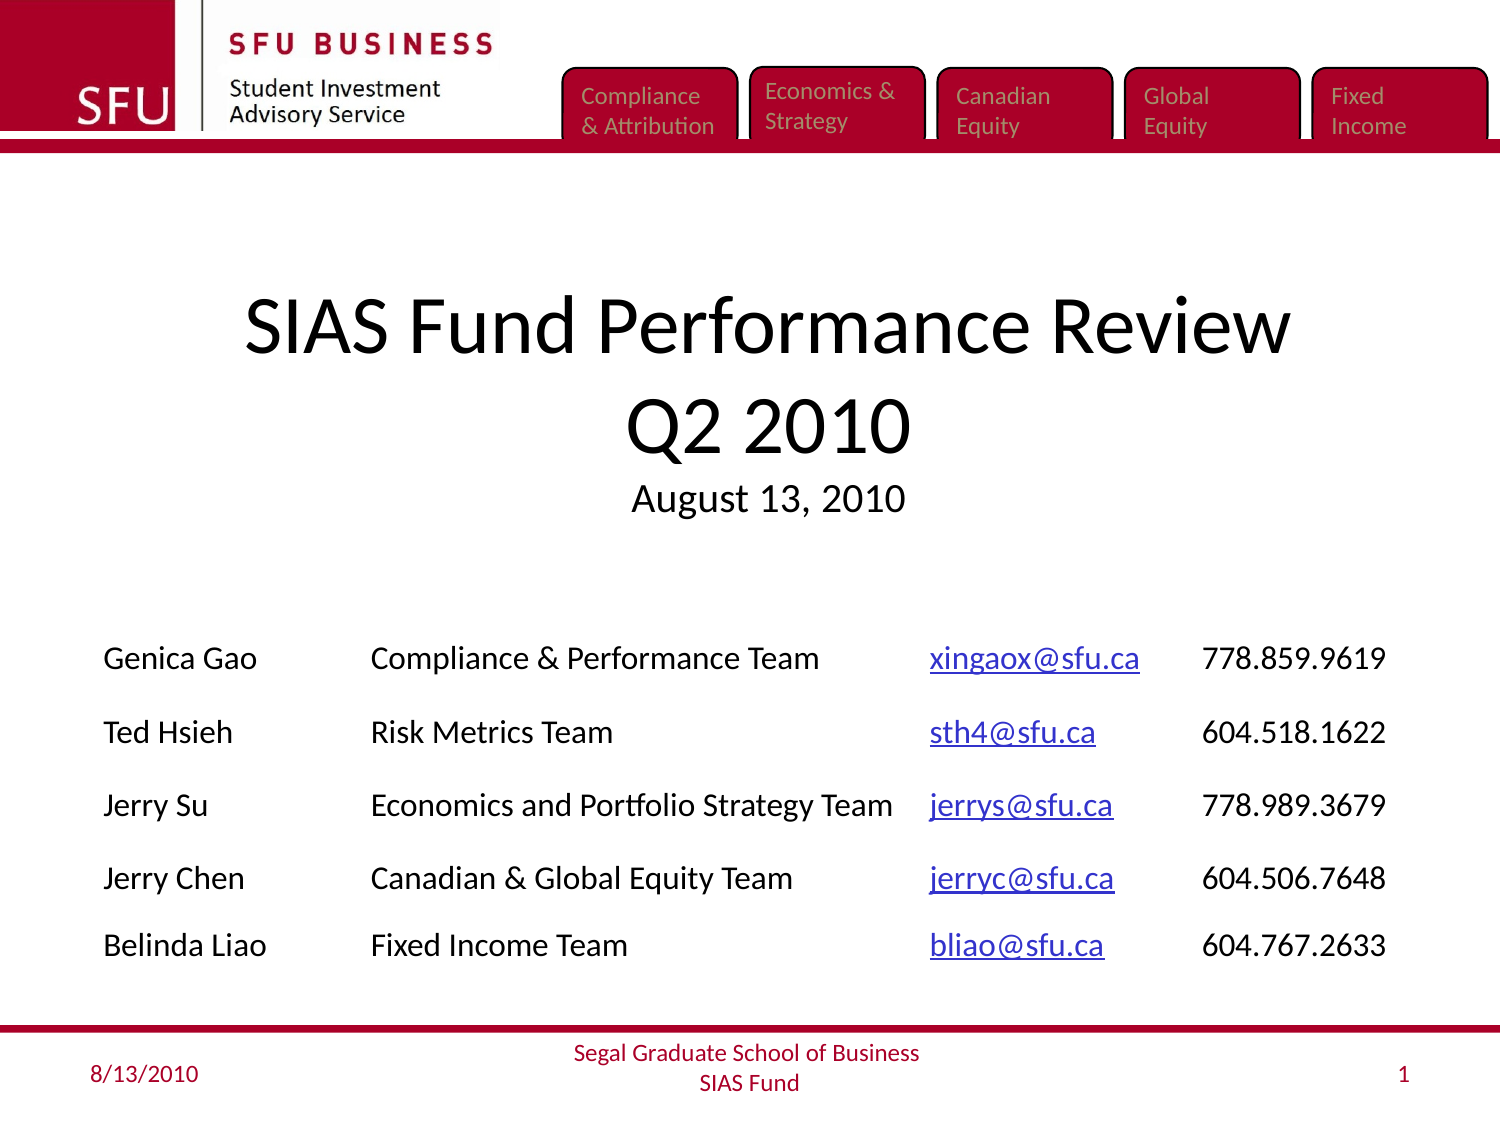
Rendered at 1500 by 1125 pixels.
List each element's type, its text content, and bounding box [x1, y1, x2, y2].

table_cell Economics and Portfolio Strategy Team [357, 784, 914, 856]
table_cell bliao@sfu.ca [915, 924, 1186, 996]
table_header xingaox@sfu.ca [915, 638, 1186, 710]
table_cell Canadian & Global Equity Team [357, 858, 914, 923]
table_header Compliance & Performance Team [357, 638, 914, 710]
table_cell 604.518.1622 [1188, 711, 1432, 783]
slide_number 1 [1074, 1042, 1425, 1103]
table_header 778.859.9619 [1188, 638, 1432, 710]
table_cell Risk Metrics Team [357, 711, 914, 783]
table_header Genica Gao [89, 638, 355, 710]
table_cell Belinda Liao [89, 924, 355, 996]
text_box SIAS Fund Performance Review Q2 2010 August 13, 2010 [131, 258, 1407, 534]
table_cell Jerry Su [89, 784, 355, 856]
table_cell Ted Hsieh [89, 711, 355, 783]
table_cell 604.767.2633 [1188, 924, 1432, 996]
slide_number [75, 1042, 425, 1103]
footer Segal Graduate School of Business SIAS Fund [512, 1050, 988, 1113]
table_cell 778.989.3679 [1188, 784, 1432, 856]
table_cell jerrys@sfu.ca [915, 784, 1186, 856]
table_cell sth4@sfu.ca [915, 711, 1186, 783]
picture [0, 0, 500, 131]
table_cell 604.506.7648 [1188, 858, 1432, 923]
table_cell Jerry Chen [89, 858, 355, 923]
table_cell Fixed Income Team [357, 924, 914, 996]
table_cell jerryc@sfu.ca [915, 858, 1186, 923]
